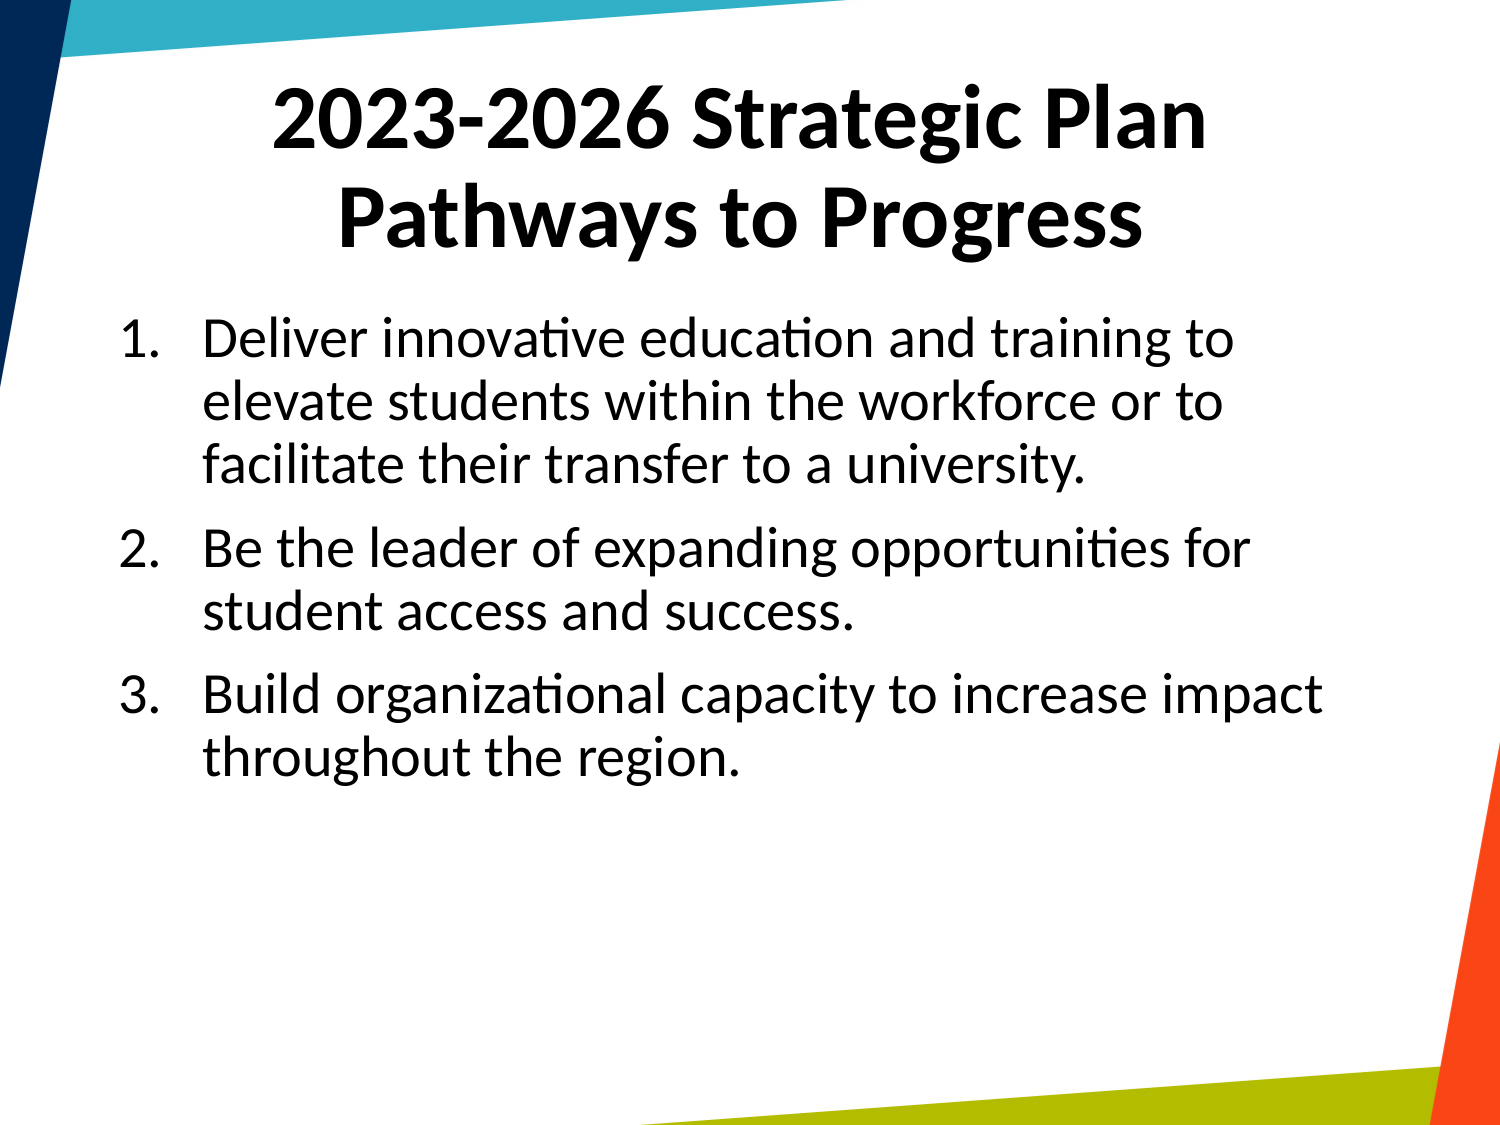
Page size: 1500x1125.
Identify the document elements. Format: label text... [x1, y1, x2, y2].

picture [0, 0, 1500, 1125]
list Deliver innovative education and training to elevate students within the workforce or to facilitate their transfer to a university. Be the leader of expanding opportunities for student access and success. Build organizational capacity to increase impact throughout the region. [103, 299, 1397, 1014]
title 2023-2026 Strategic Plan Pathways to Progress [52, 59, 1430, 278]
